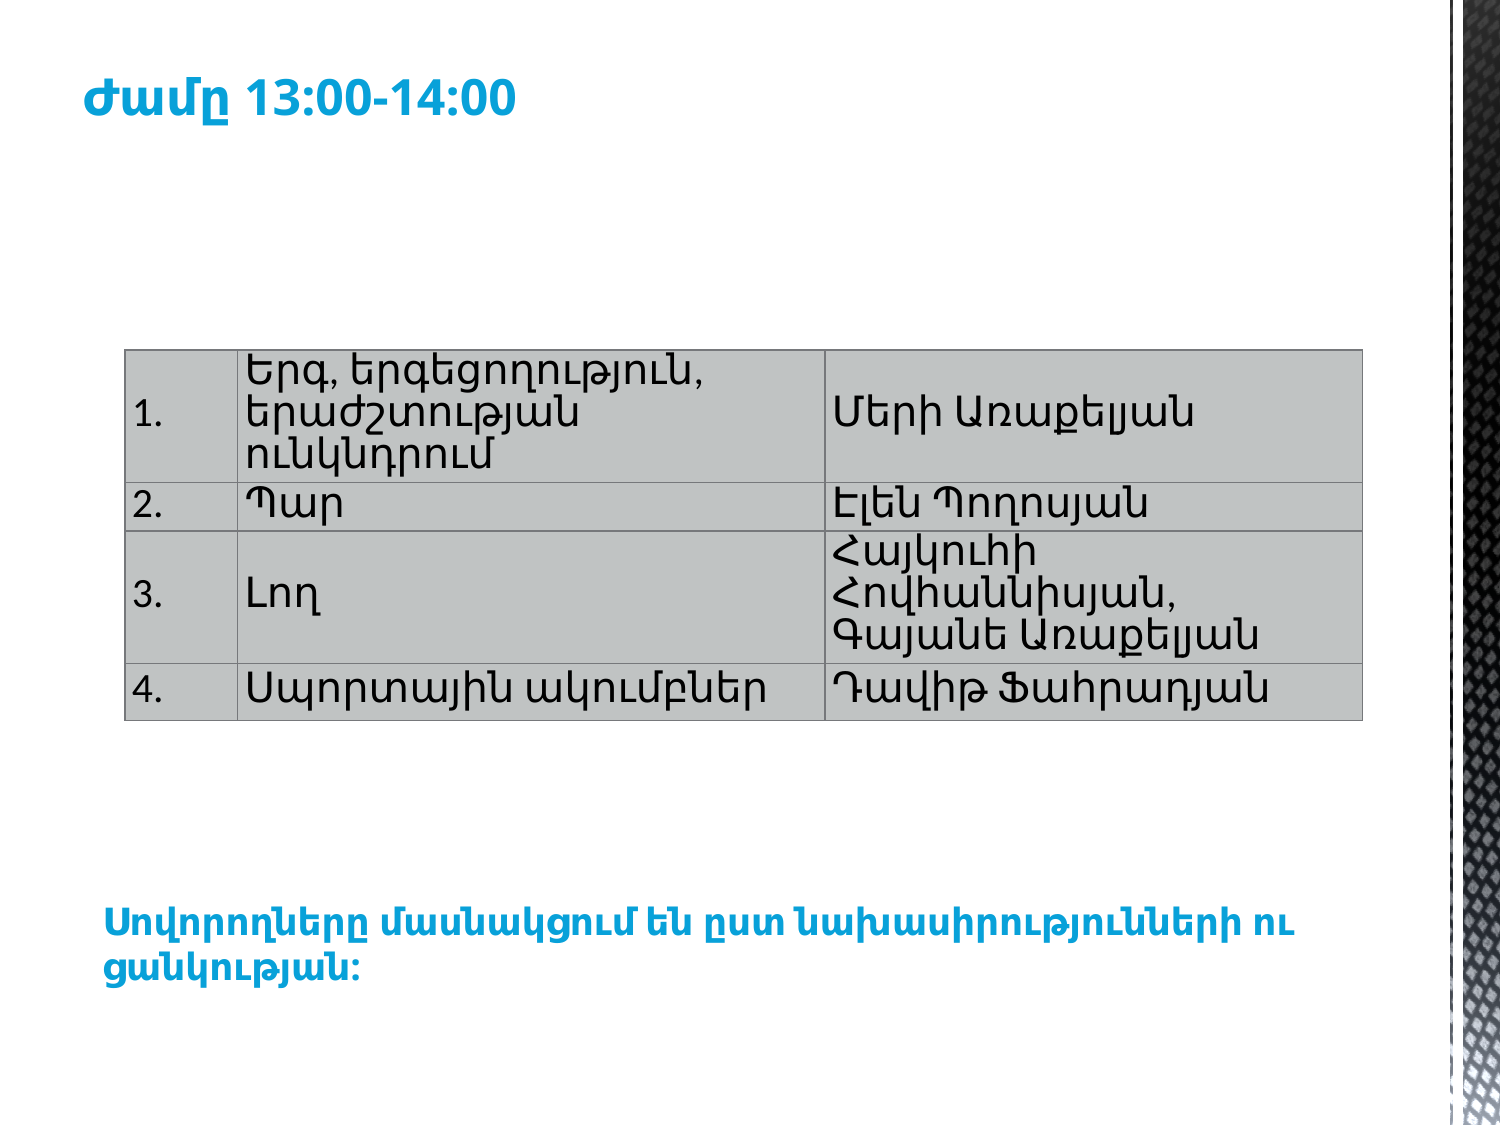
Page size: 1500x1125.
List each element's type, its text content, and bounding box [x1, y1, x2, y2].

table_cell Հայկուհի Հովհաննիսյան, Գայանե Առաքելյան [826, 532, 1362, 663]
table_cell 2. [126, 483, 237, 530]
text_box Սովորողները մասնակցում են ըստ նախասիրությունների ու ցանկության: [87, 890, 1413, 995]
table_cell Պար [238, 483, 824, 530]
table_header 1. [126, 351, 237, 482]
table_cell Էլեն Պողոսյան [826, 483, 1362, 530]
table_cell Դավիթ Ֆահրադյան [826, 664, 1362, 720]
table_cell 4. [126, 664, 237, 720]
table_header Մերի Առաքելյան [826, 351, 1362, 482]
text_box Ժամը 13:00-14:00 [83, 65, 517, 186]
table_header Երգ, երգեցողություն, երաժշտության ունկնդրում [238, 351, 824, 482]
picture [1447, 0, 1500, 1125]
table_cell Սպորտային ակումբներ [238, 664, 824, 720]
table_cell 3. [126, 532, 237, 663]
table_cell Լող [238, 532, 824, 663]
